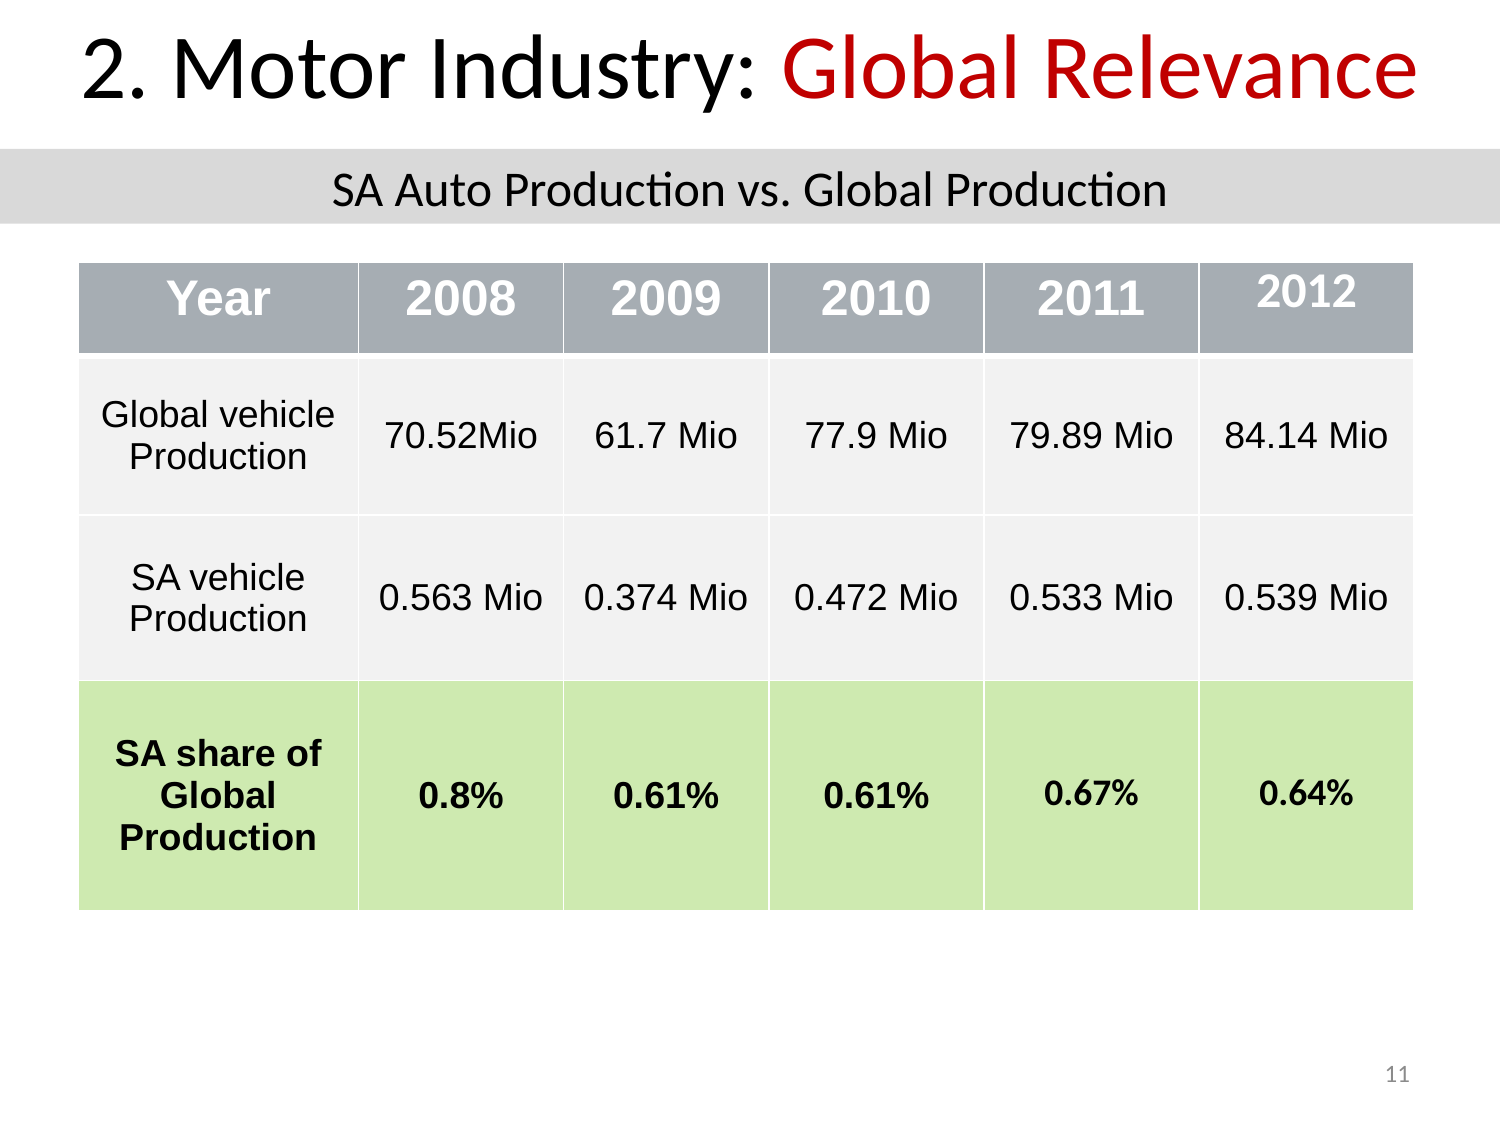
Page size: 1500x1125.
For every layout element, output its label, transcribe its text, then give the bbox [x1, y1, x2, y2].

table_header 2009 [564, 288, 768, 353]
table_header 2012 [1200, 263, 1413, 353]
table_cell 0.61% [770, 681, 983, 910]
table_cell 61.7 Mio [564, 359, 768, 514]
text_box 2. Motor Industry: Global Relevance [0, 0, 1500, 141]
text_box SA Auto Production vs. Global Production [0, 148, 1500, 224]
table_cell 0.374 Mio [564, 516, 768, 680]
table_cell 0.67% [985, 681, 1198, 910]
table_cell 0.533 Mio [985, 516, 1198, 680]
table_cell SA share of Global Production [79, 681, 358, 910]
table_header Year [79, 288, 358, 353]
table_cell 84.14 Mio [1200, 359, 1413, 514]
table_cell 0.8% [359, 681, 563, 910]
table_cell 0.64% [1200, 681, 1413, 910]
table_header 2010 [770, 263, 983, 353]
table_cell Global vehicle Production [79, 359, 358, 514]
text_box [78, 224, 857, 288]
table_cell 0.539 Mio [1200, 516, 1413, 680]
table_cell SA vehicle Production [79, 516, 358, 680]
table_cell 79.89 Mio [985, 359, 1198, 514]
table_cell 70.52Mio [359, 359, 563, 514]
table_cell 0.61% [564, 681, 768, 910]
table_cell 0.563 Mio [359, 516, 563, 680]
slide_number 11 [1074, 1042, 1425, 1103]
table_header 2011 [985, 263, 1198, 353]
table_cell 77.9 Mio [770, 359, 983, 514]
table_cell 0.472 Mio [770, 516, 983, 680]
table_header 2008 [359, 288, 563, 353]
